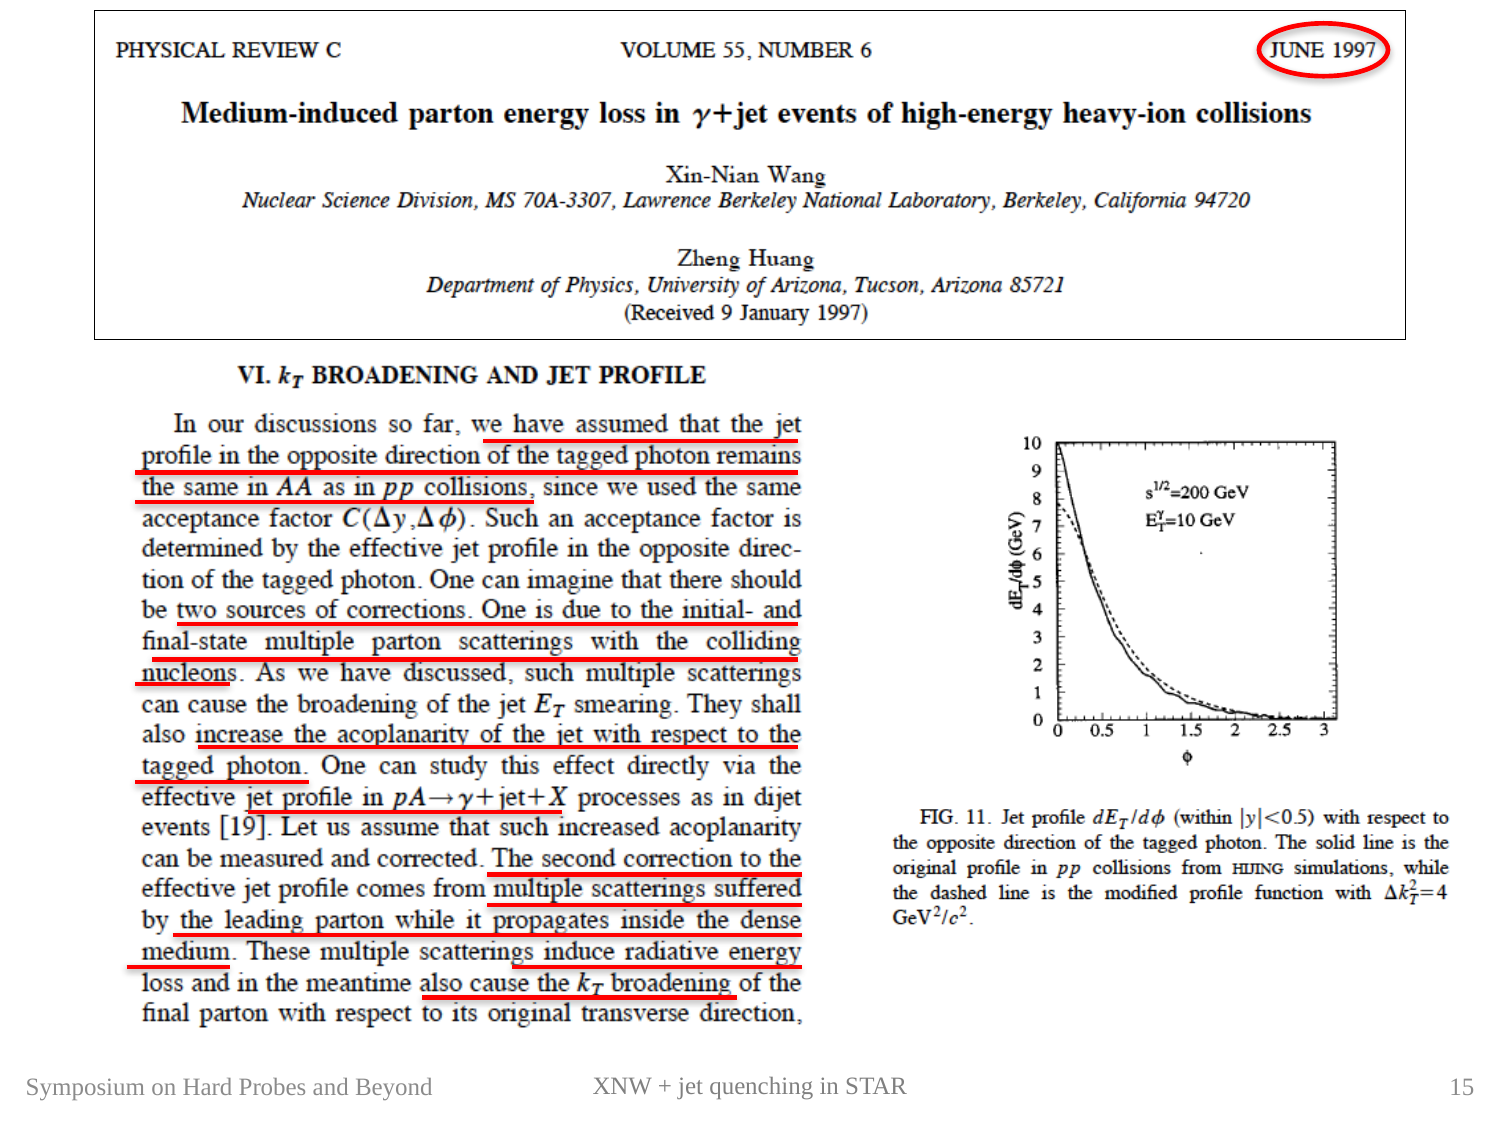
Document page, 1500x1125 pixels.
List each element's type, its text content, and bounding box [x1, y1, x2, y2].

footer XNW + jet quenching in STAR [512, 1054, 988, 1115]
slide_number 15 [1139, 1055, 1490, 1115]
slide_number Symposium on Hard Probes and Beyond [10, 1055, 450, 1115]
picture [93, 9, 1407, 340]
picture [126, 360, 1472, 1034]
